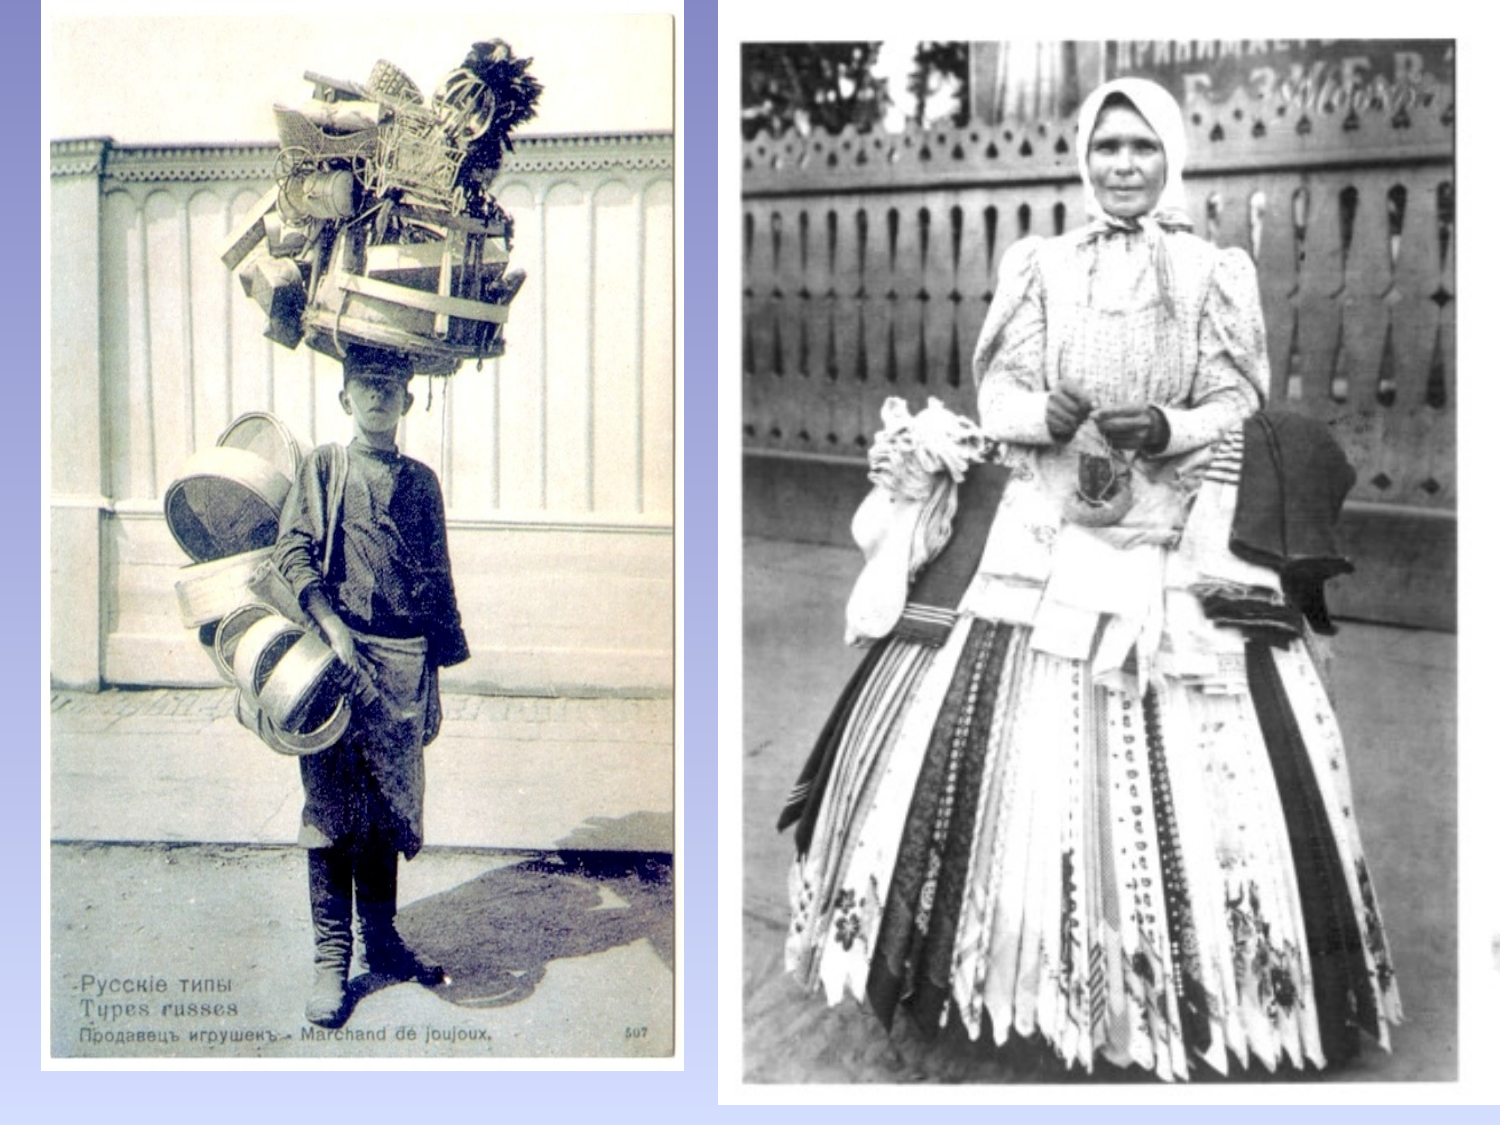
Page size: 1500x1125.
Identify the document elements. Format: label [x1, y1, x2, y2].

list [718, 0, 1500, 1105]
list [40, 0, 685, 1071]
